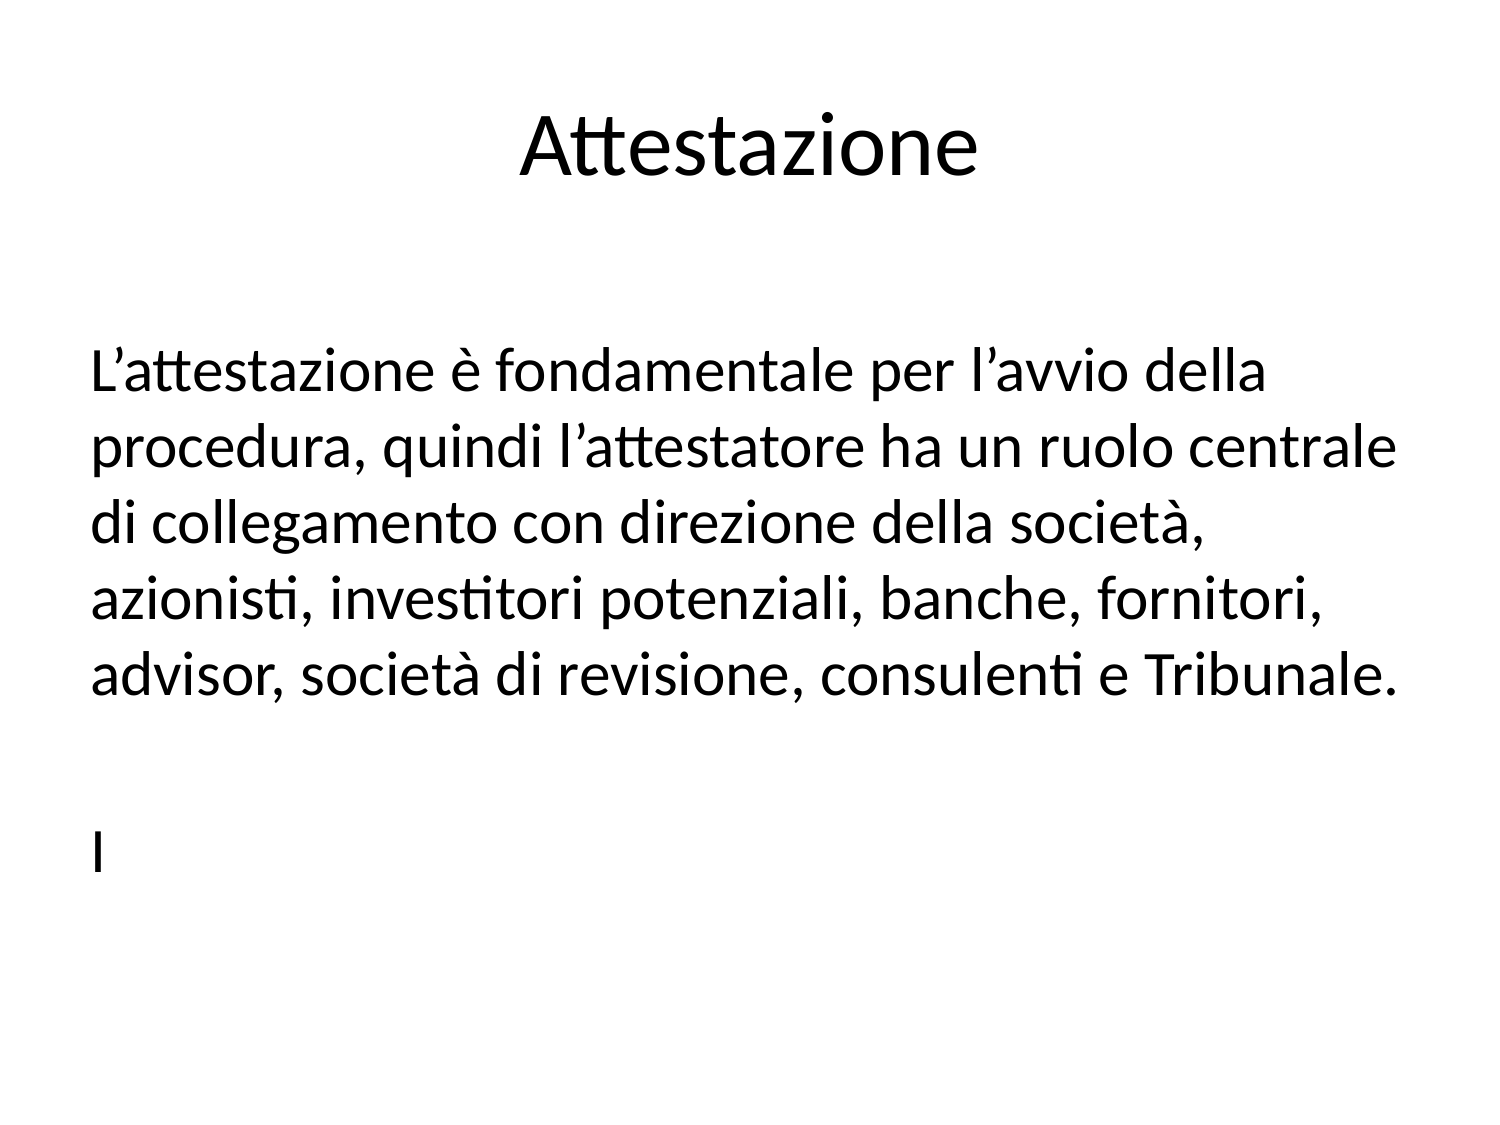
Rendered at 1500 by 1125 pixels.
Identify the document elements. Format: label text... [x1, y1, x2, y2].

title Attestazione [75, 45, 1425, 231]
list L’attestazione è fondamentale per l’avvio della procedura, quindi l’attestatore ha un ruolo centrale di collegamento con direzione della società, azionisti, investitori potenziali, banche, fornitori, advisor, società di revisione, consulenti e Tribunale. I [75, 231, 1425, 975]
